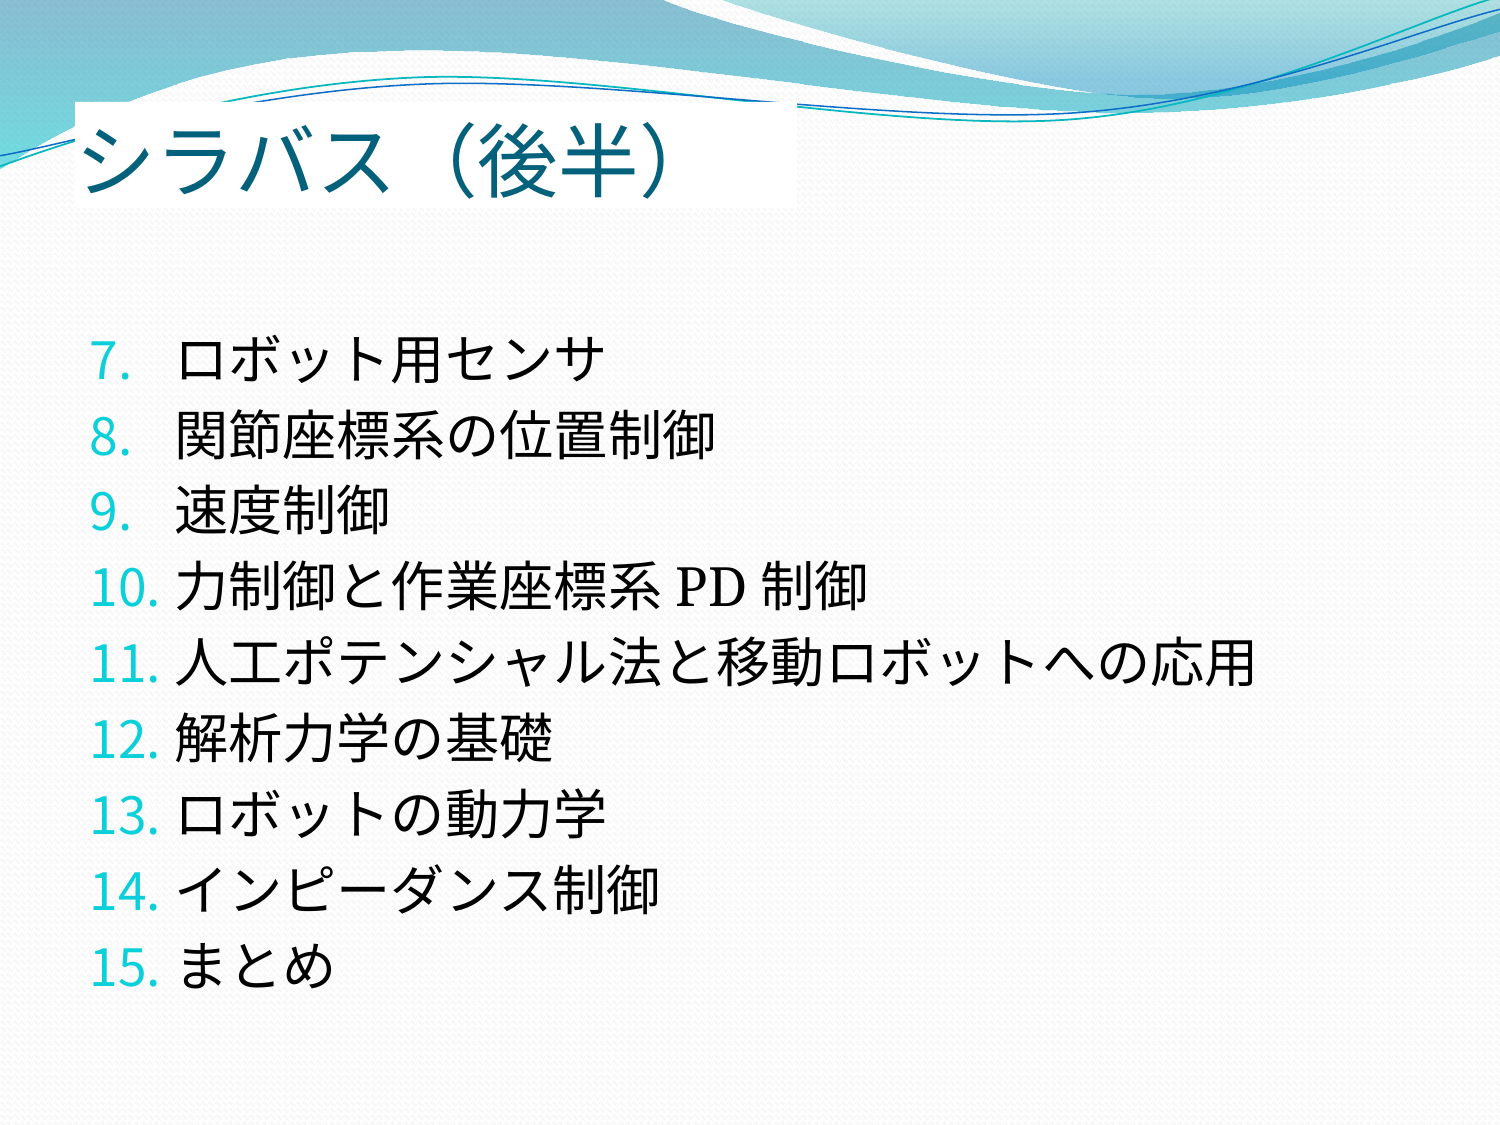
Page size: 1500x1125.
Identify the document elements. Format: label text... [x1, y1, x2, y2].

list ロボット用センサ 関節座標系の位置制御 速度制御 力制御と作業座標系PD制御 人工ポテンシャル法と移動ロボットへの応用 解析力学の基礎 ロボットの動力学 インピーダンス制御 まとめ [75, 317, 1425, 1038]
title シラバス（後半） [75, 101, 798, 209]
